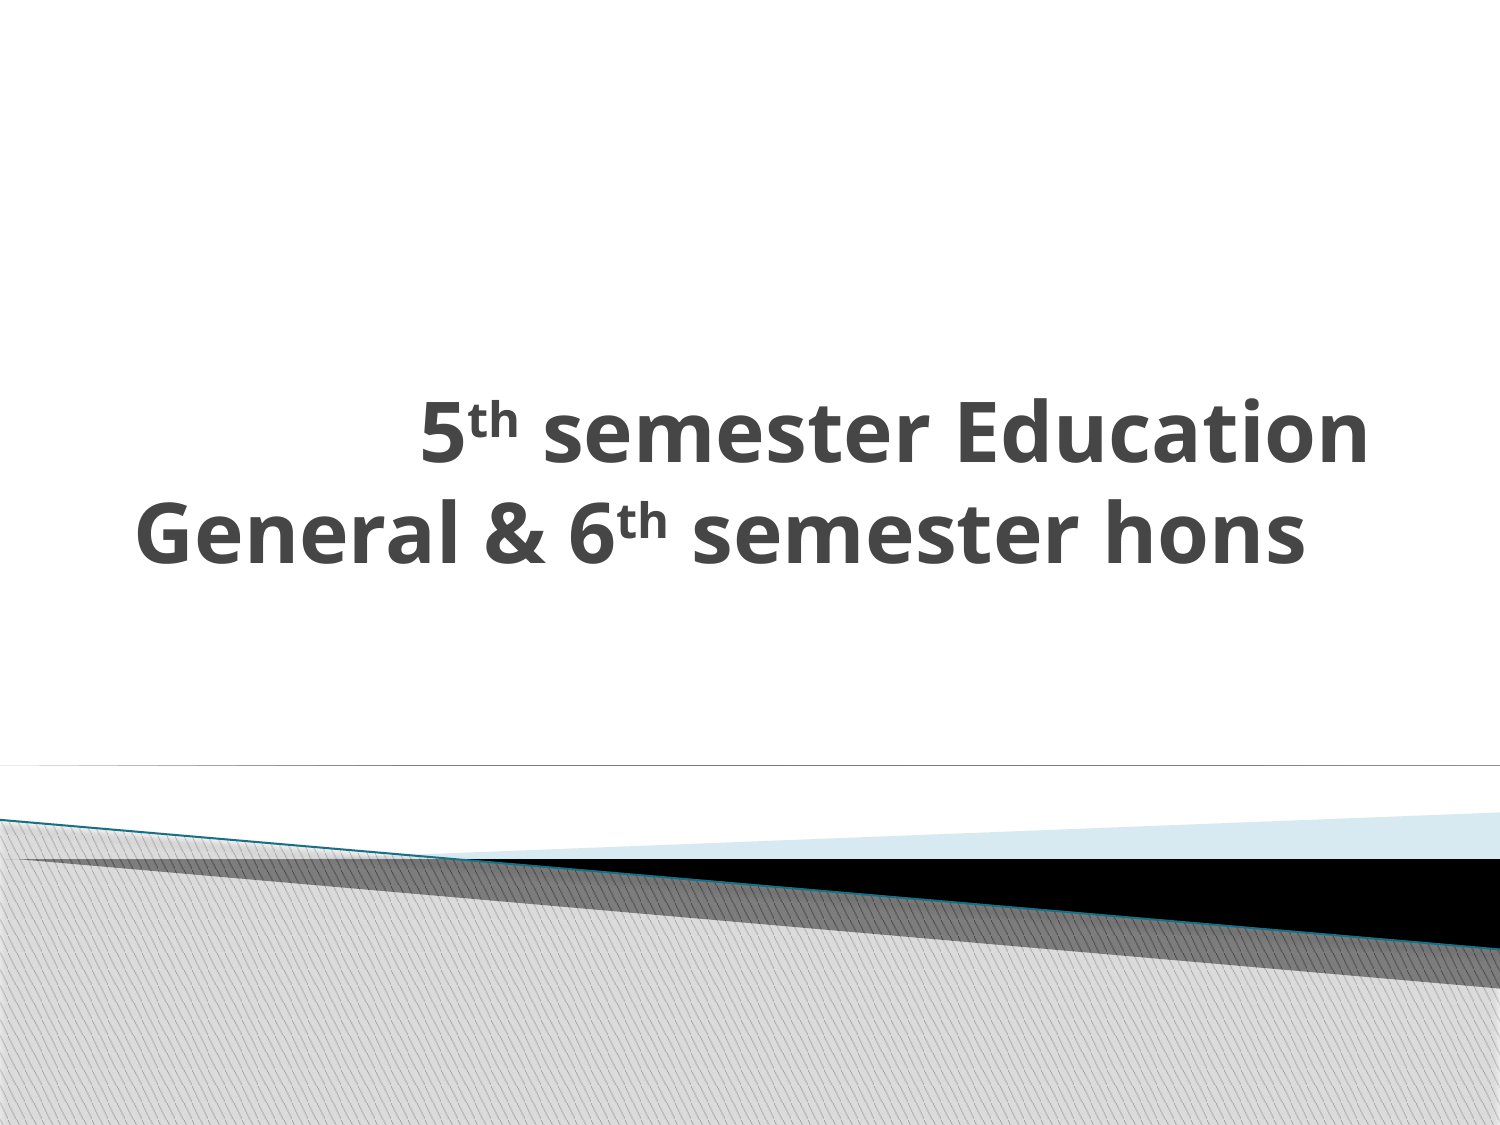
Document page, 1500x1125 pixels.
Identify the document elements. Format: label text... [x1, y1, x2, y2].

title 5th semester Education General & 6th semester hons [112, 287, 1388, 588]
picture [5, 859, 1500, 989]
